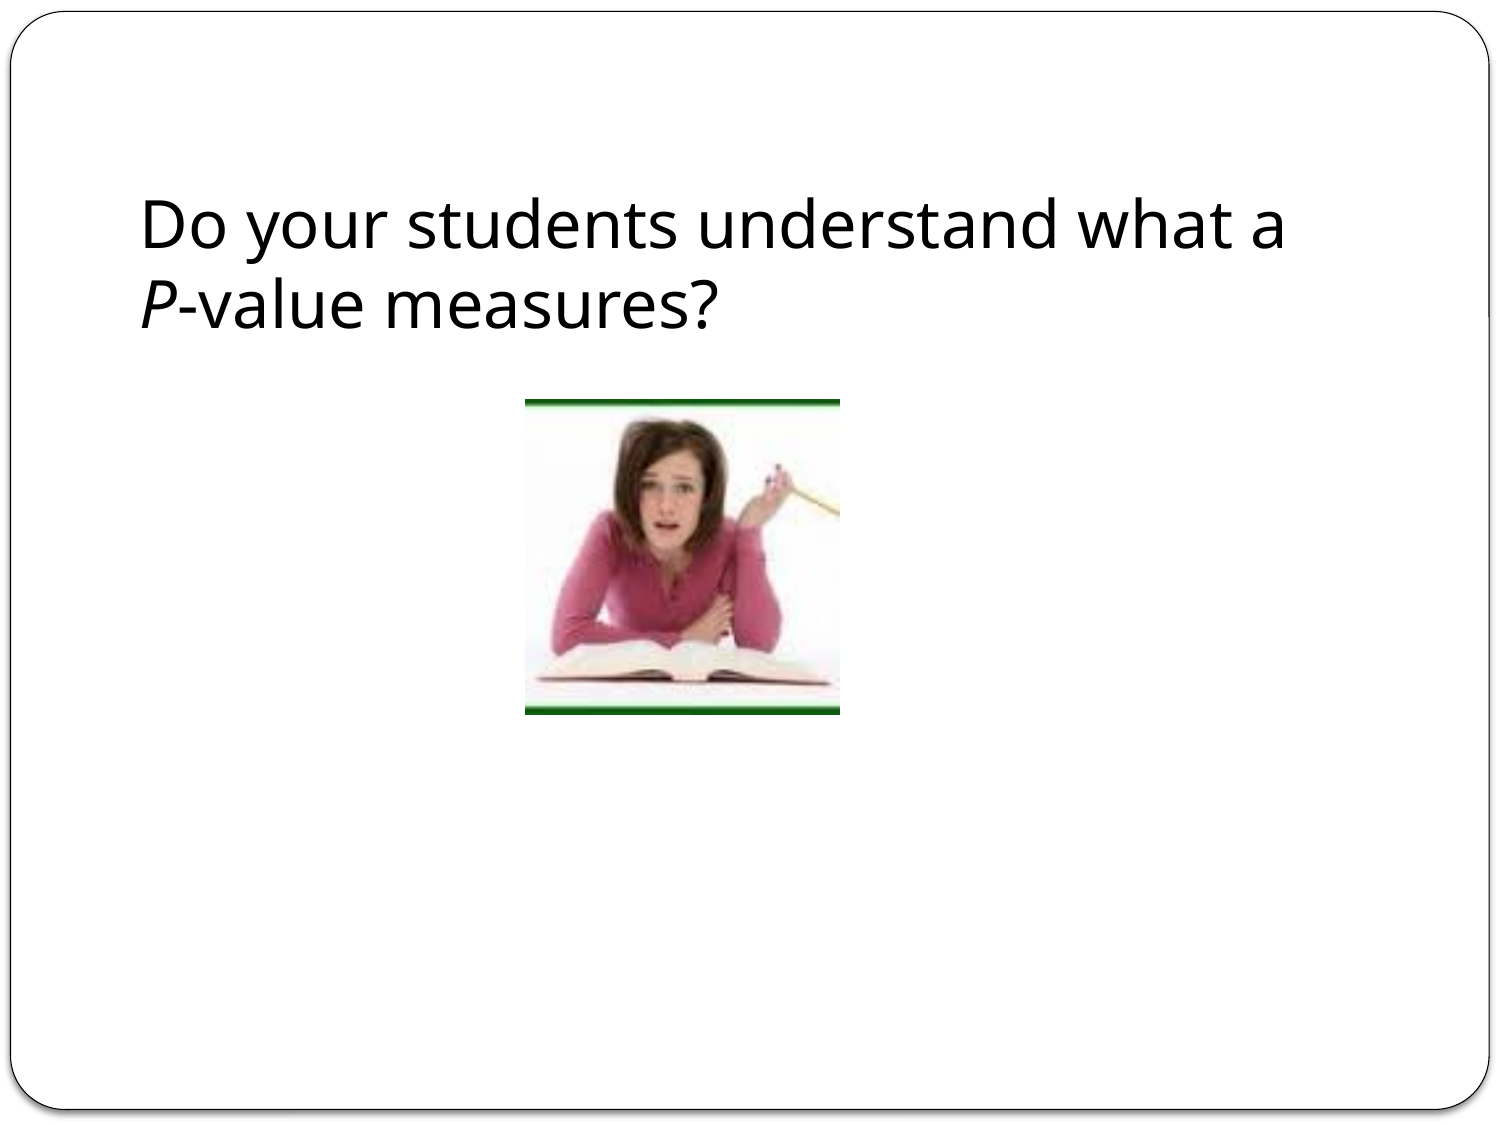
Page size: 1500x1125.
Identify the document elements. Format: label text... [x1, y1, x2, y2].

picture [524, 399, 841, 716]
text_box Do your students understand what a P-value measures? [125, 174, 1375, 350]
